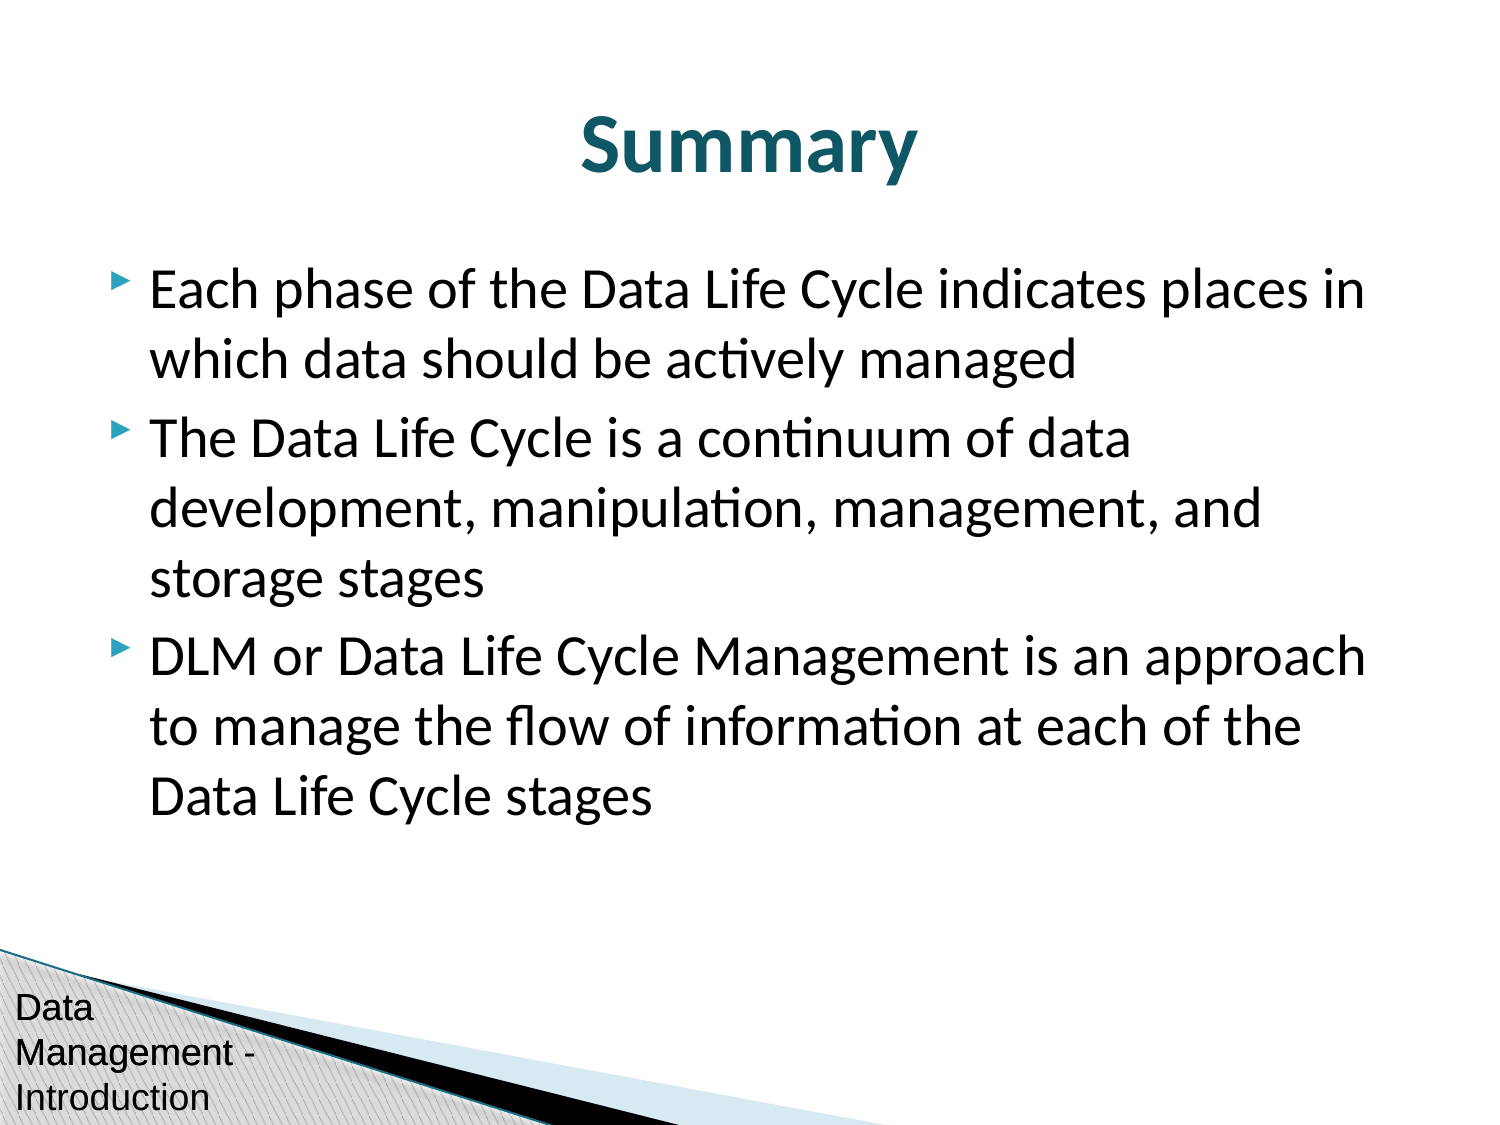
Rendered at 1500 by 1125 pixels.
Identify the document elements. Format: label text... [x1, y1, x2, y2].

list Each phase of the Data Life Cycle indicates places in which data should be actively managed The Data Life Cycle is a continuum of data development, manipulation, management, and storage stages DLM or Data Life Cycle Management is an approach to manage the flow of information at each of the Data Life Cycle stages [74, 242, 1426, 986]
title Summary [75, 45, 1425, 233]
